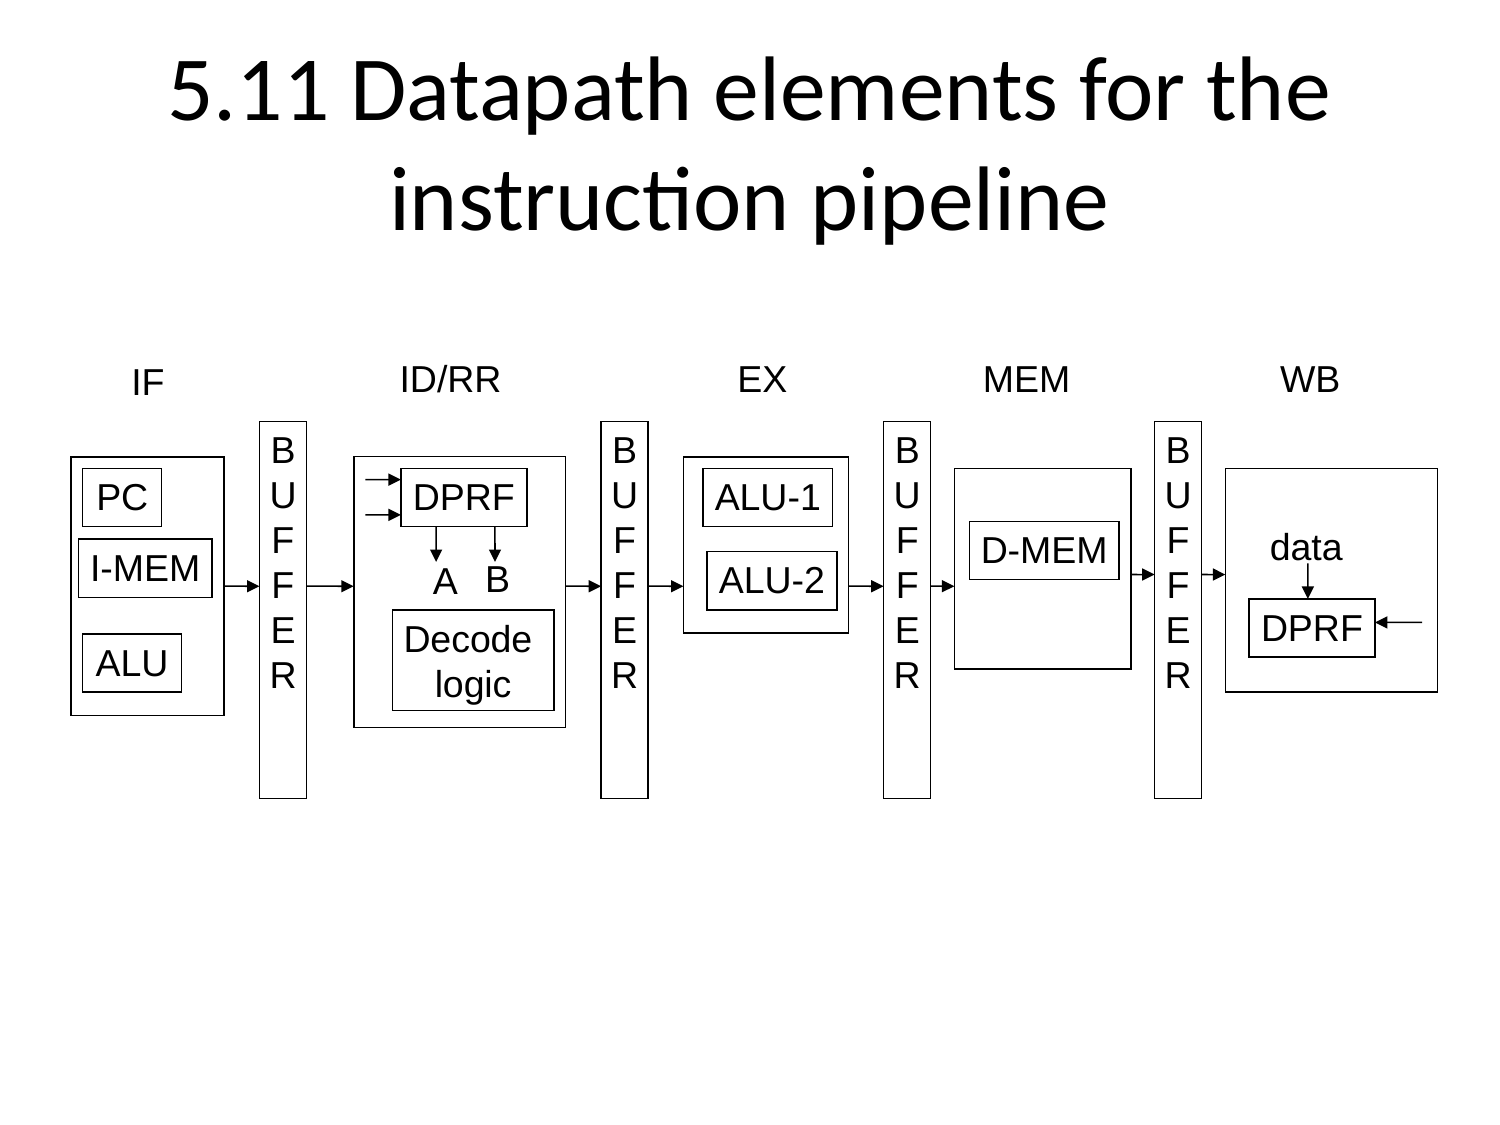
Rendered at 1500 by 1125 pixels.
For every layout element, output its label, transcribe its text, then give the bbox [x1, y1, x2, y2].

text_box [70, 350, 1438, 799]
text_box [0, 0, 1500, 75]
title 5.11 Datapath elements for the instruction pipeline [75, 75, 1425, 233]
